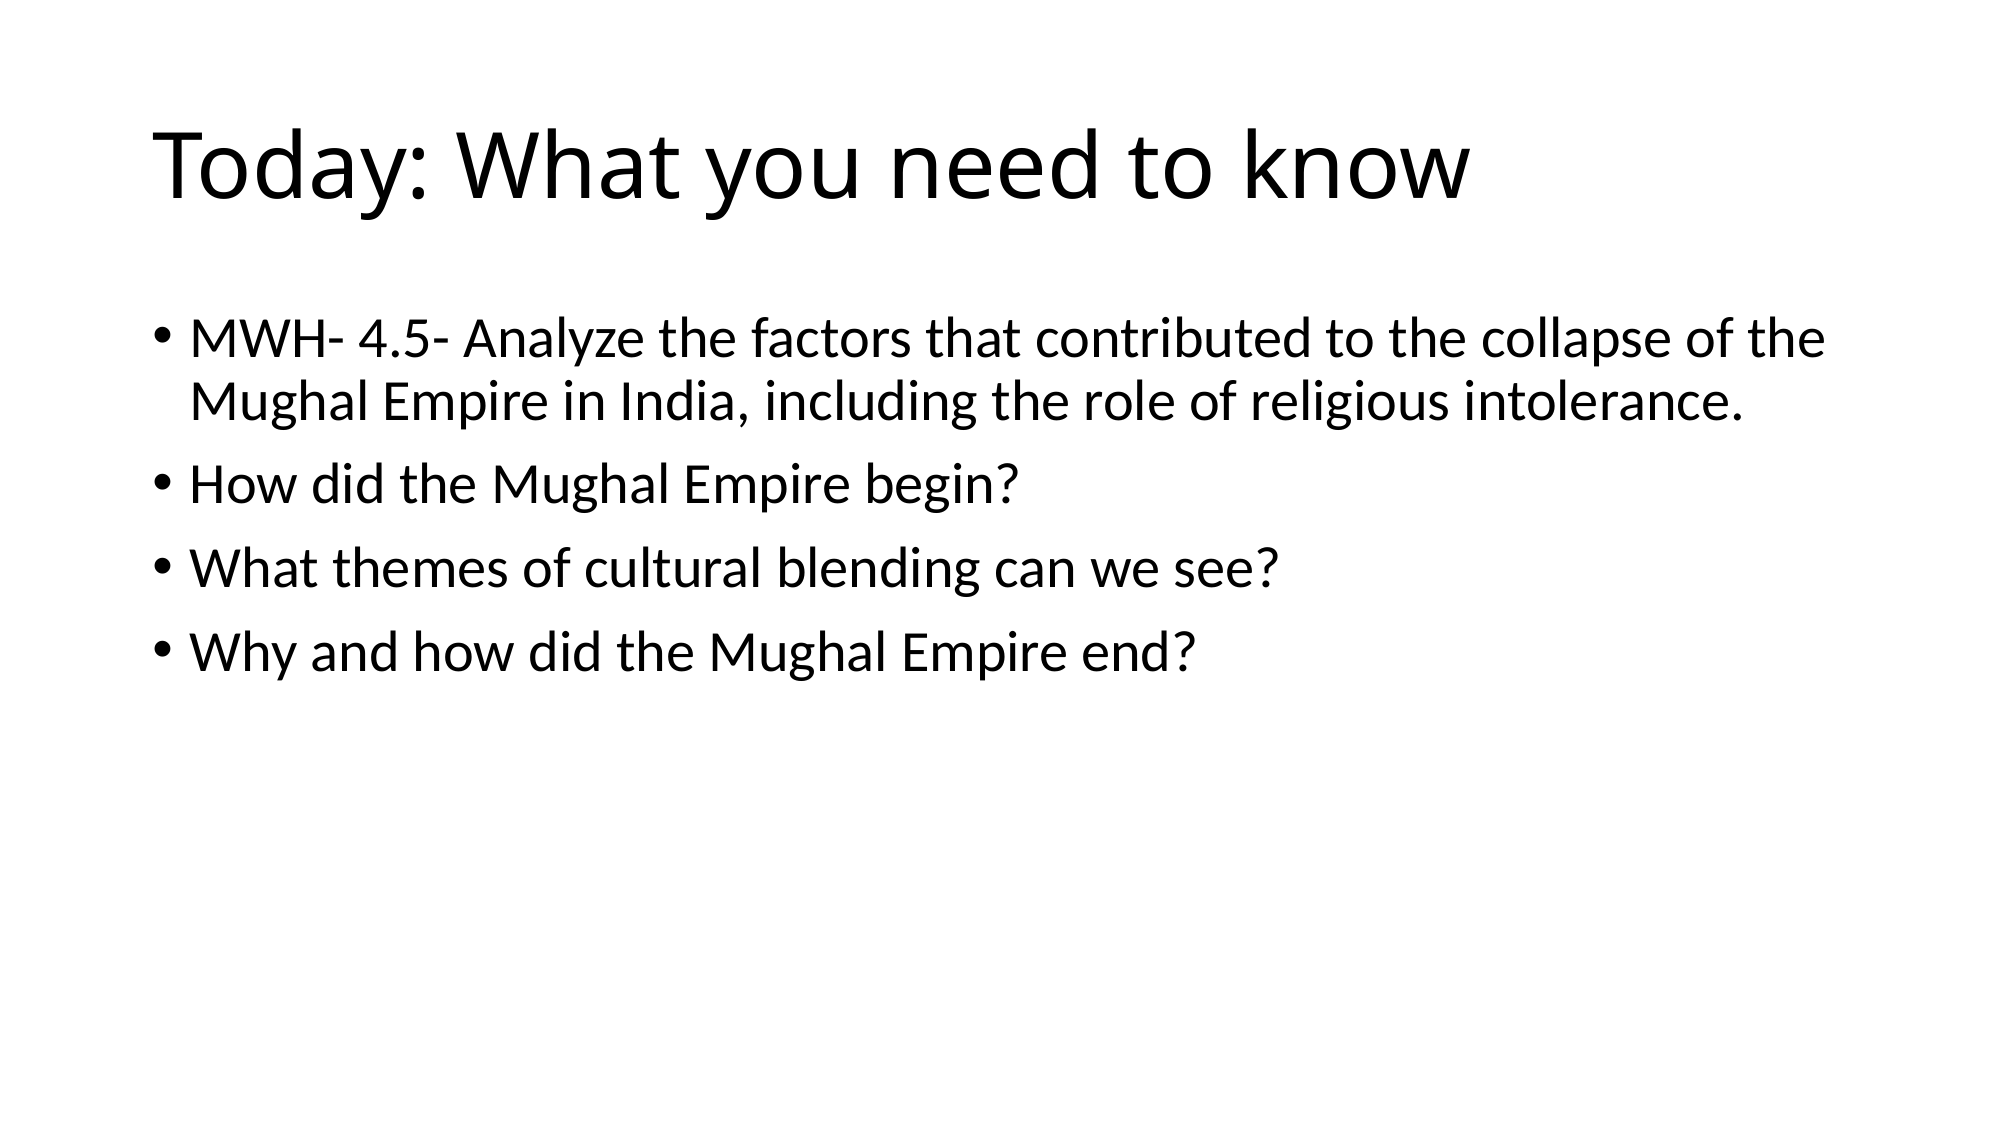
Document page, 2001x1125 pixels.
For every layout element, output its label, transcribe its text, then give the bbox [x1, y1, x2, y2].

title Today: What you need to know [137, 59, 1863, 278]
list MWH- 4.5- Analyze the factors that contributed to the collapse of the Mughal Empire in India, including the role of religious intolerance. How did the Mughal Empire begin? What themes of cultural blending can we see? Why and how did the Mughal Empire end? [137, 299, 1863, 1014]
